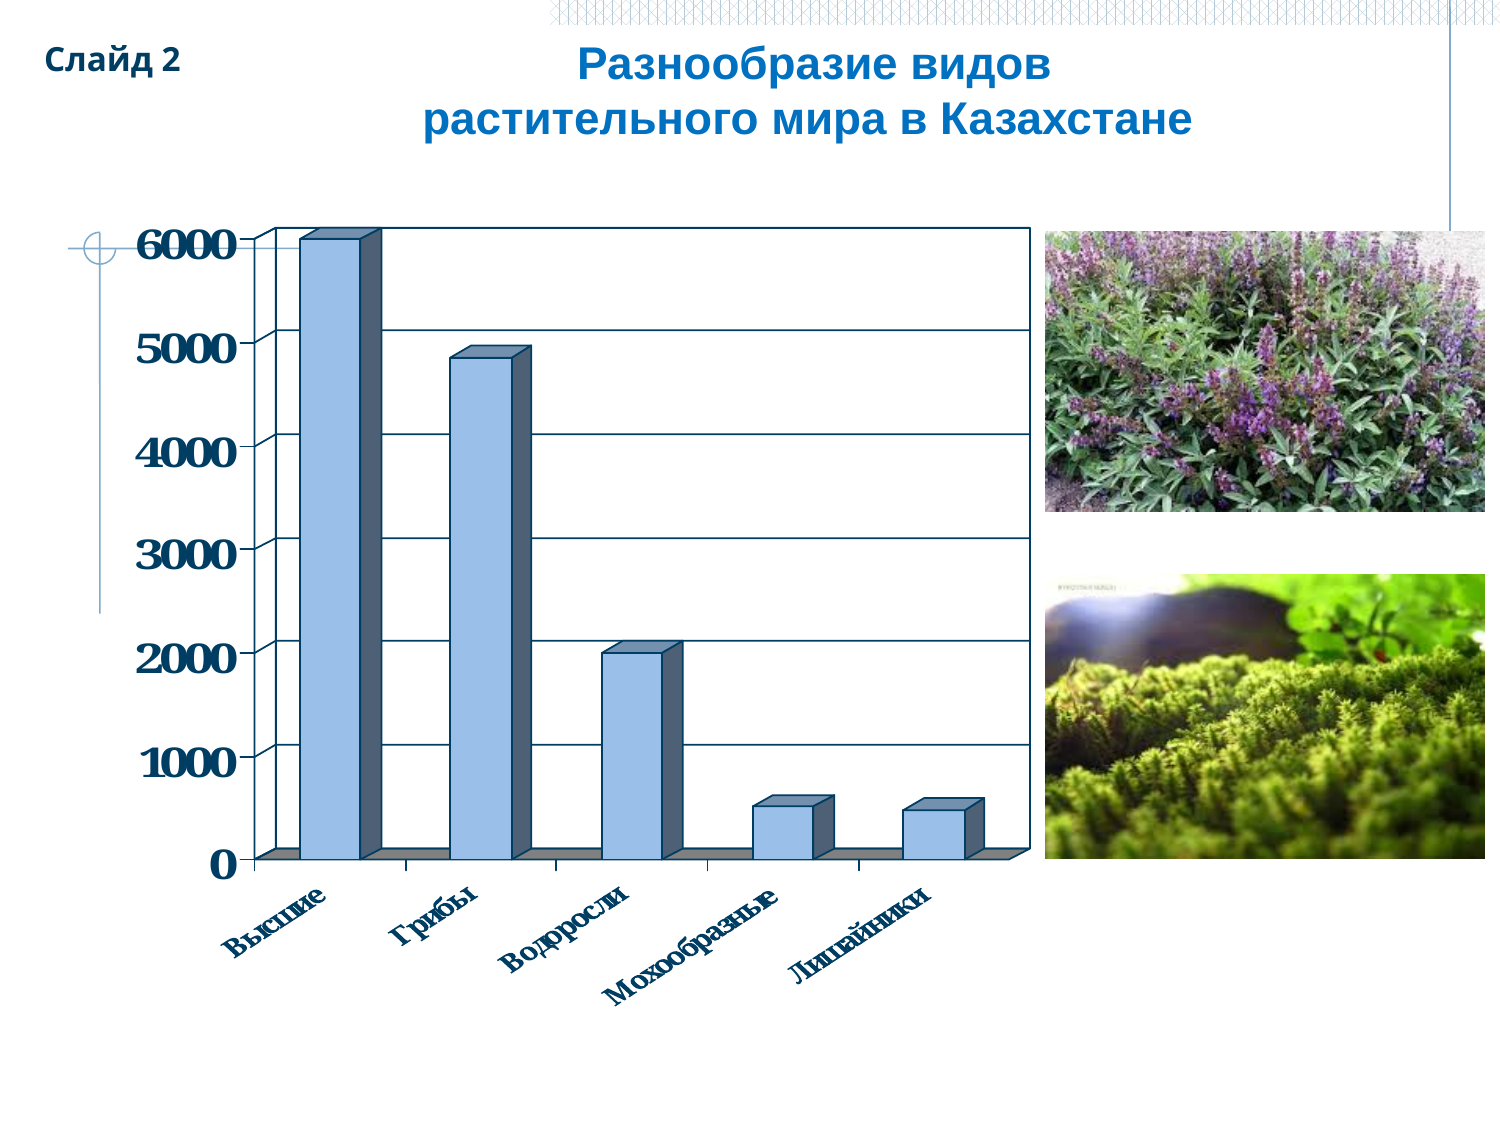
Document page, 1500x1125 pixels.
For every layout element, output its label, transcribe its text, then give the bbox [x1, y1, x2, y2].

picture [1045, 573, 1485, 859]
picture [1045, 231, 1485, 512]
text_box Слайд 2 [29, 31, 210, 86]
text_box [41, 196, 1471, 1026]
text_box Разнообразие видов растительного мира в Казахстане [199, 26, 1430, 151]
